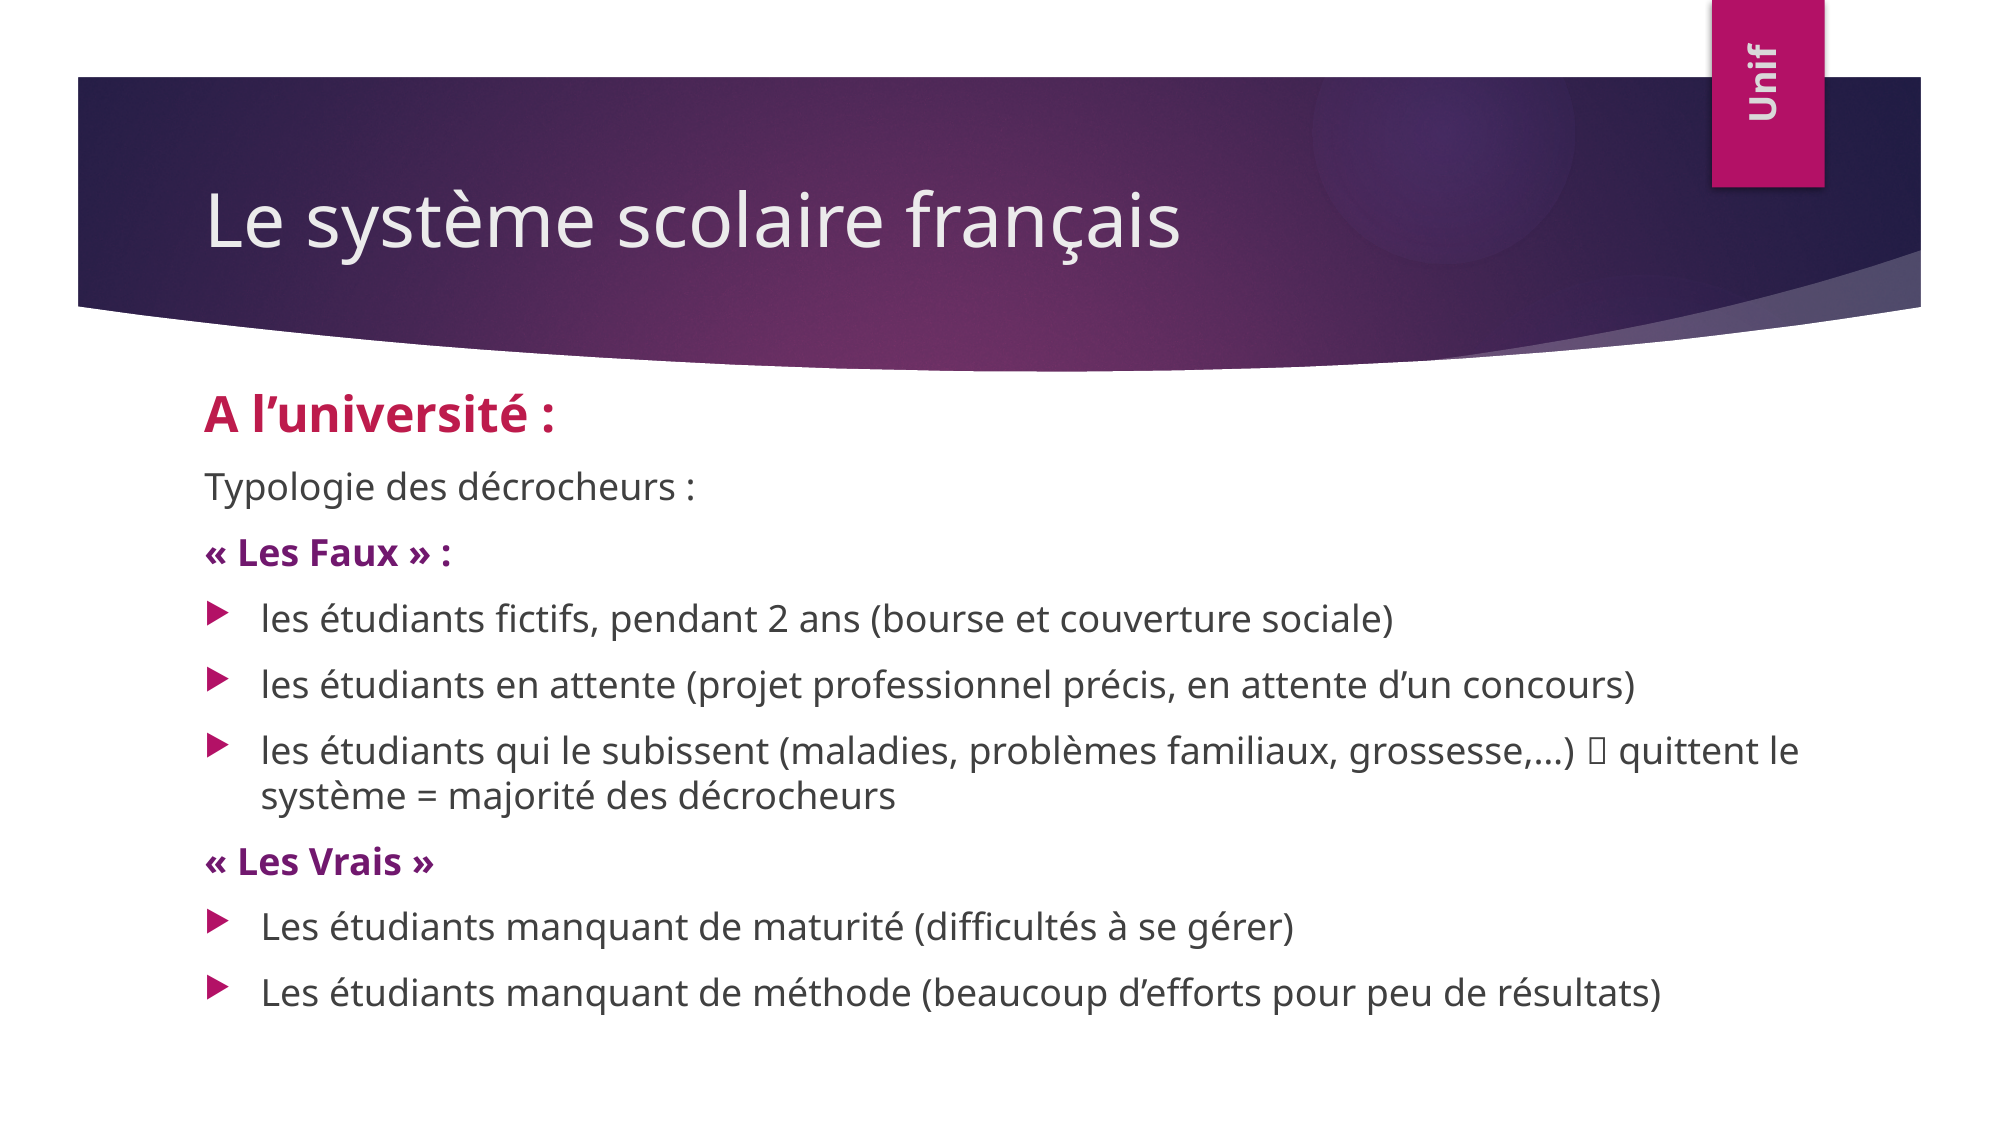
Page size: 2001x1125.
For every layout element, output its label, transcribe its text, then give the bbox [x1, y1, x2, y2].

text_box Unif [1731, 23, 1807, 146]
title Le système scolaire français [189, 159, 1627, 276]
list A l’université : Typologie des décrocheurs : « Les Faux » : les étudiants fictifs, pendant 2 ans (bourse et couverture sociale) les étudiants en attente (projet professionnel précis, en attente d’un concours) les étudiants qui le subissent (maladies, problèmes familiaux, grossesse,…)  quittent le système = majorité des décrocheurs « Les Vrais » Les étudiants manquant de maturité (difficultés à se gérer) Les étudiants manquant de méthode (beaucoup d’efforts pour peu de résultats) [189, 375, 1825, 1058]
